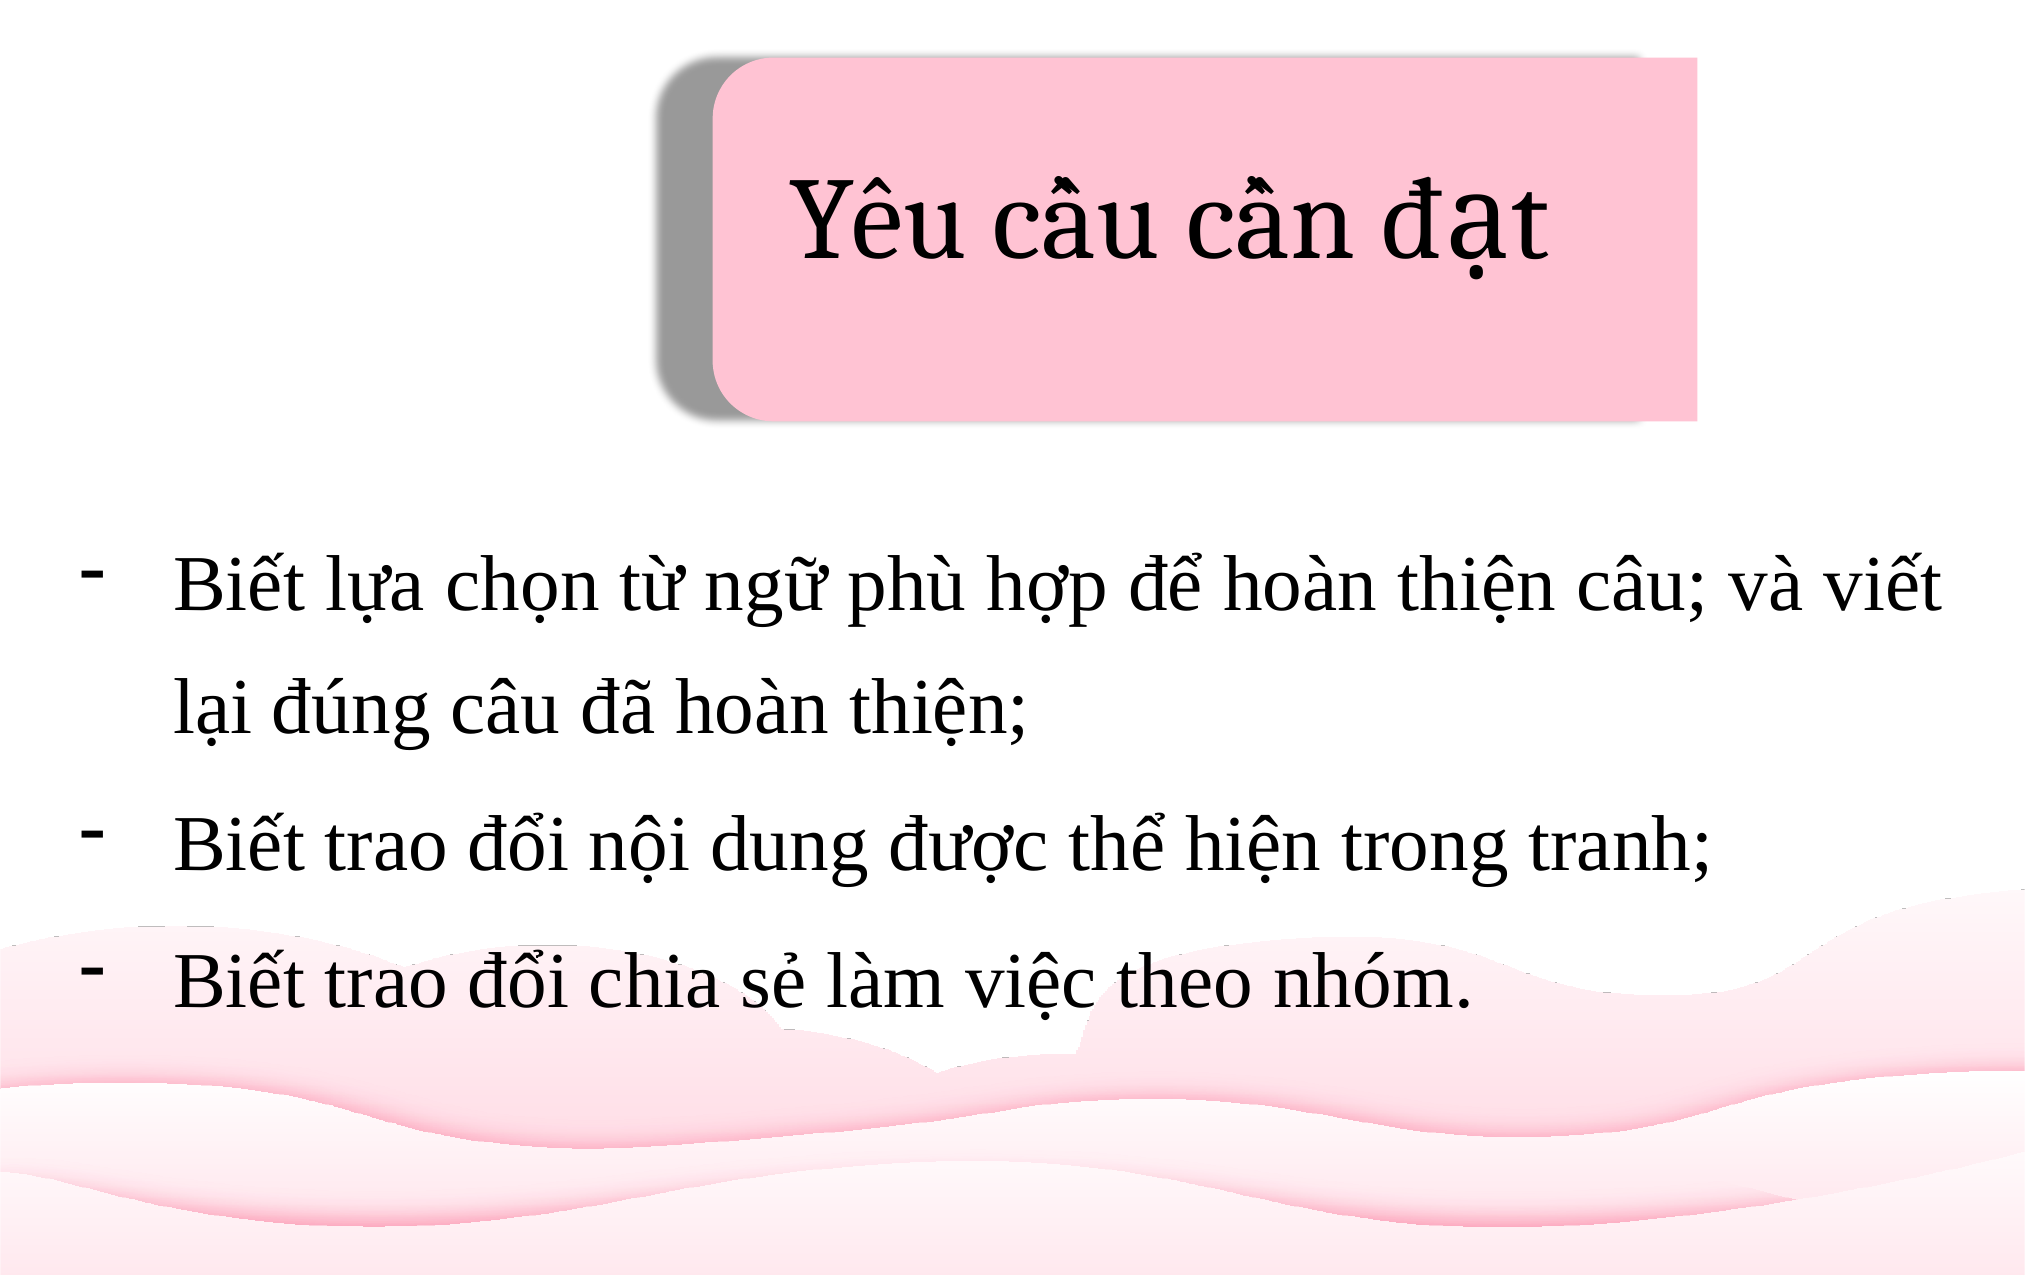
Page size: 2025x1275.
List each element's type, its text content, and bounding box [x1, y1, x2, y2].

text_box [712, 57, 1698, 422]
text_box Biết lựa chọn từ ngữ phù hợp để hoàn thiện câu; và viết lại đúng câu đã hoàn thiện; Biết trao đổi nội dung được thể hiện trong tranh; Biết trao đổi chia sẻ làm việc theo nhóm. [63, 494, 1961, 860]
picture [0, 860, 2025, 1275]
